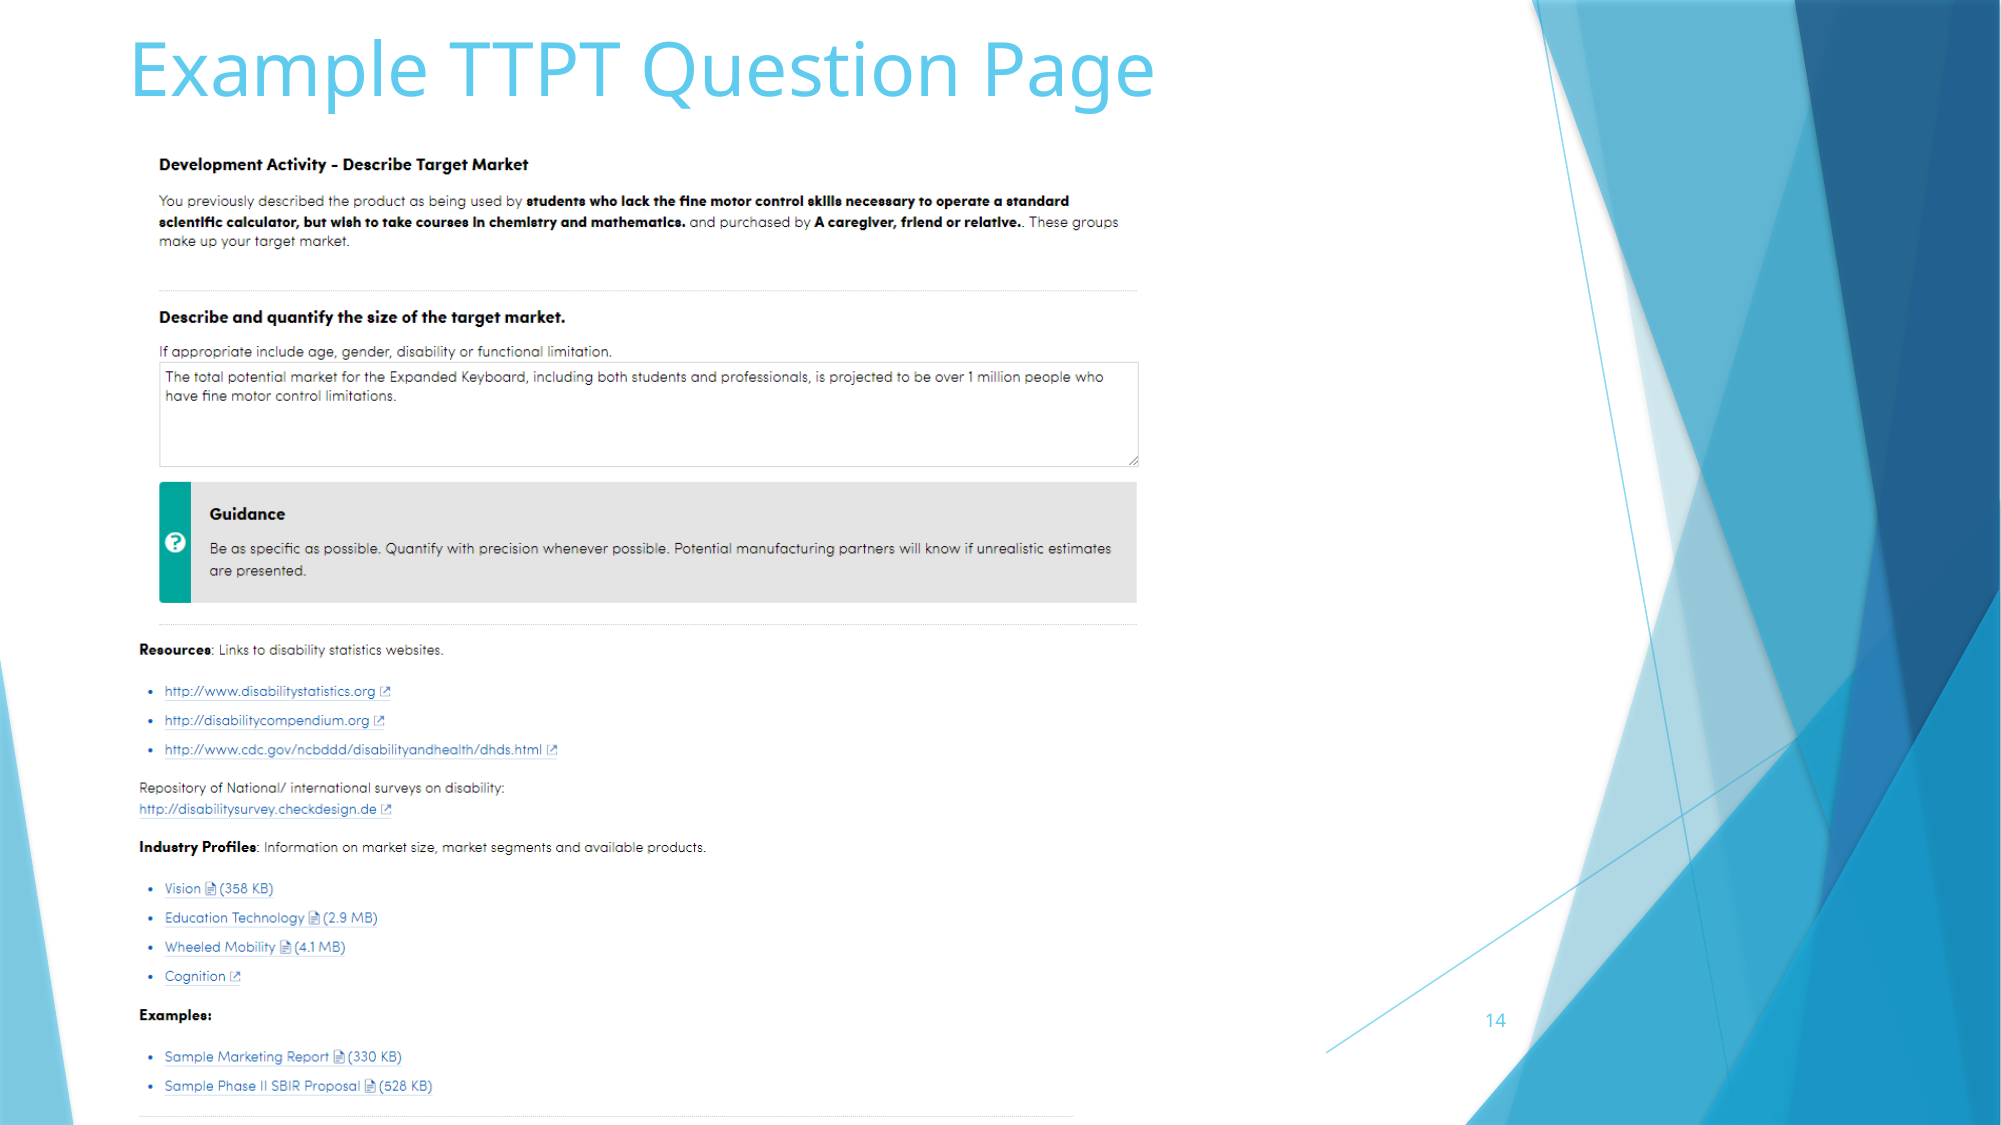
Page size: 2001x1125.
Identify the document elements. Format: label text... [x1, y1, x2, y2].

picture [113, 139, 1246, 626]
title Example TTPT Question Page [113, 13, 1524, 120]
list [113, 626, 1328, 1125]
slide_number 14 [1409, 991, 1522, 1051]
